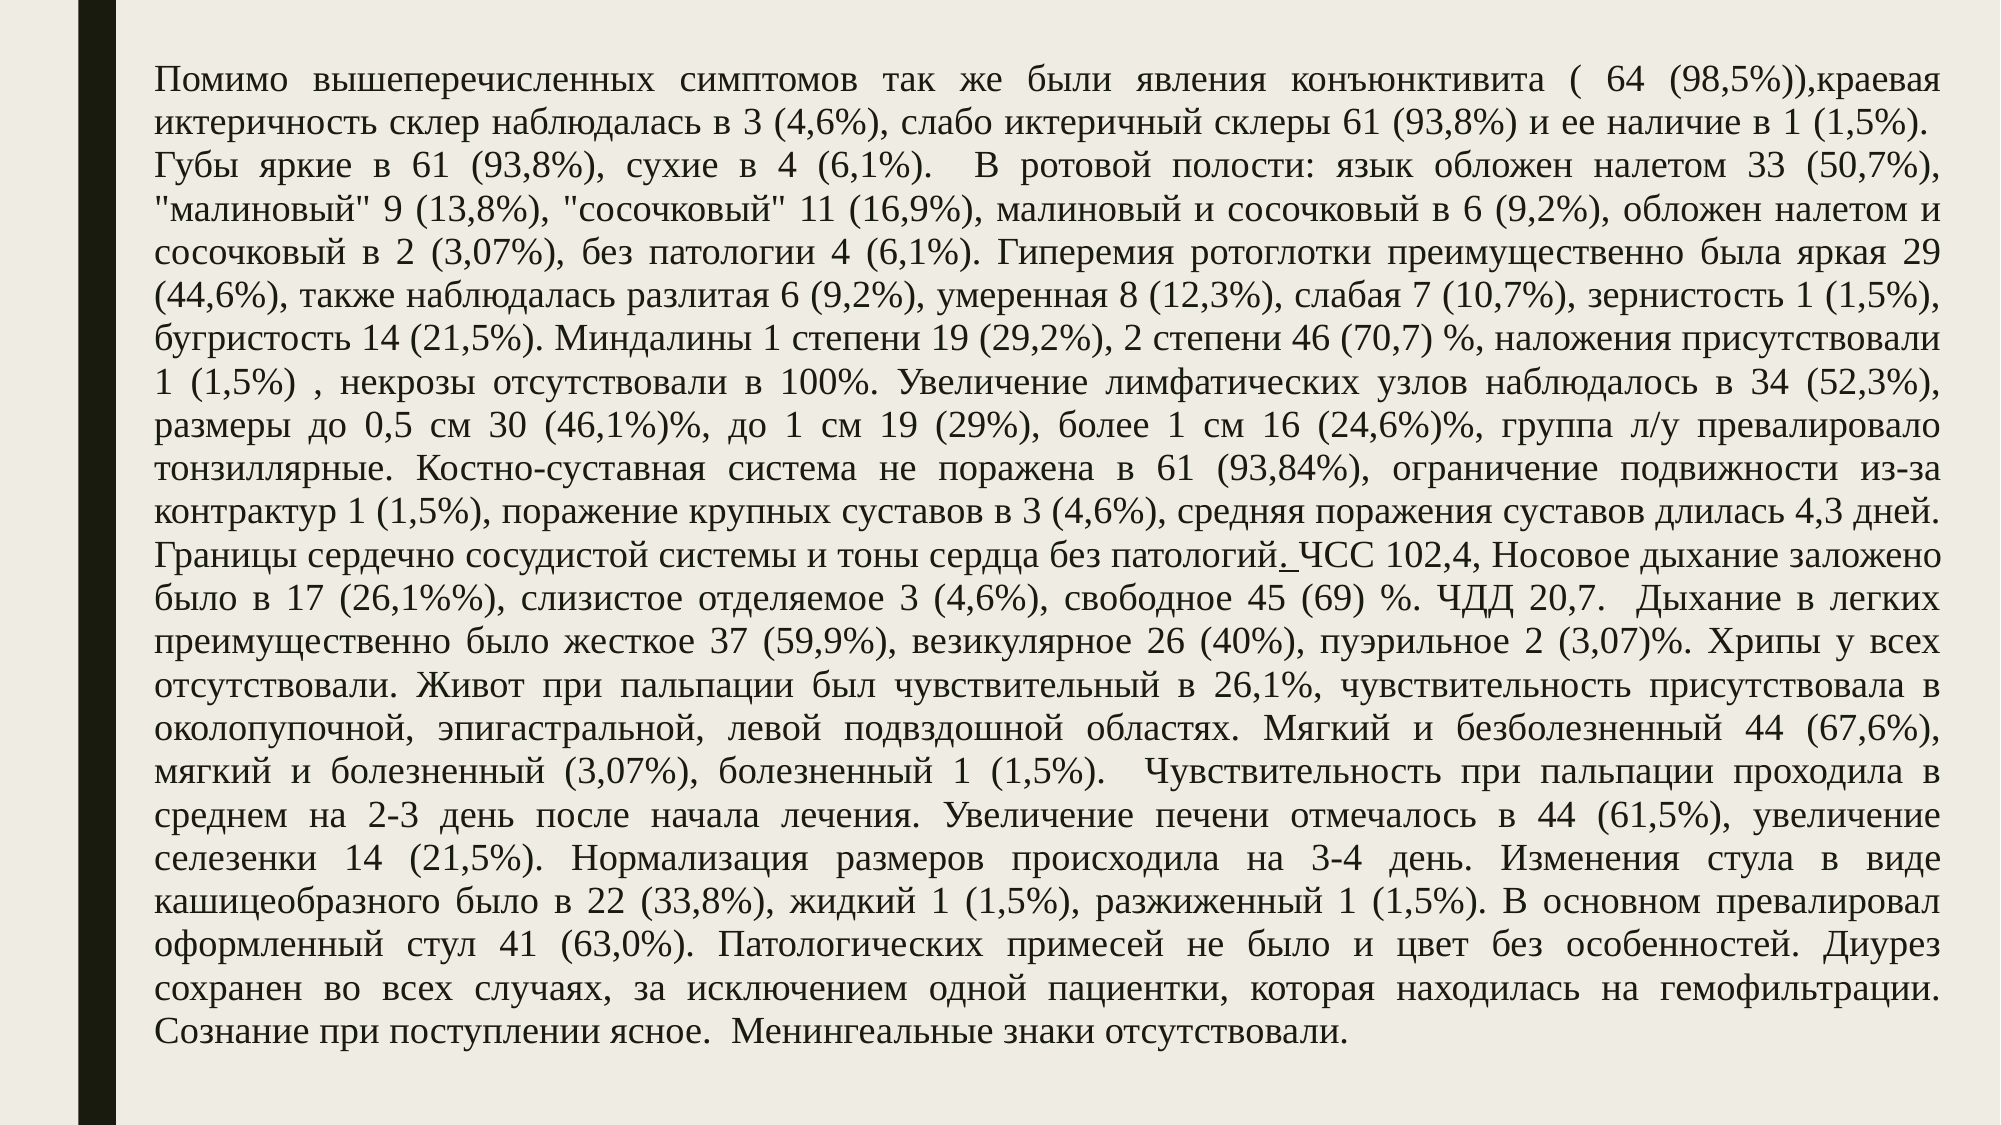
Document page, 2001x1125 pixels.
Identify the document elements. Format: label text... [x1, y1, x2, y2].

list Помимо вышеперечисленных симптомов так же были явления конъюнктивита ( 64 (98,5%)),краевая иктеричность склер наблюдалась в 3 (4,6%), слабо иктеричный склеры 61 (93,8%) и ее наличие в 1 (1,5%). Губы яркие в 61 (93,8%), сухие в 4 (6,1%). В ротовой полости: язык обложен налетом 33 (50,7%), "малиновый" 9 (13,8%), "сосочковый" 11 (16,9%), малиновый и сосочковый в 6 (9,2%), обложен налетом и сосочковый в 2 (3,07%), без патологии 4 (6,1%). Гиперемия ротоглотки преимущественно была яркая 29 (44,6%), также наблюдалась разлитая 6 (9,2%), умеренная 8 (12,3%), слабая 7 (10,7%), зернистость 1 (1,5%), бугристость 14 (21,5%). Миндалины 1 степени 19 (29,2%), 2 степени 46 (70,7) %, наложения присутствовали 1 (1,5%) , некрозы отсутствовали в 100%. Увеличение лимфатических узлов наблюдалось в 34 (52,3%), размеры до 0,5 см 30 (46,1%)%, до 1 см 19 (29%), более 1 см 16 (24,6%)%, группа л/у превалировало тонзиллярные. Костно-суставная система не поражена в 61 (93,84%), ограничение подвижности из-за контрактур 1 (1,5%), поражение крупных суставов в 3 (4,6%), средняя поражения суставов длилась 4,3 дней. Границы сердечно сосудистой системы и тоны сердца без патологий. ЧСС 102,4, Носовое дыхание заложено было в 17 (26,1%%), слизистое отделяемое 3 (4,6%), свободное 45 (69) %. ЧДД 20,7. Дыхание в легких преимущественно было жесткое 37 (59,9%), везикулярное 26 (40%), пуэрильное 2 (3,07)%. Хрипы у всех отсутствовали. Живот при пальпации был чувствительный в 26,1%, чувствительность присутствовала в околопупочной, эпигастральной, левой подвздошной областях. Мягкий и безболезненный 44 (67,6%), мягкий и болезненный (3,07%), болезненный 1 (1,5%). Чувствительность при пальпации проходила в среднем на 2-3 день после начала лечения. Увеличение печени отмечалось в 44 (61,5%), увеличение селезенки 14 (21,5%). Нормализация размеров происходила на 3-4 день. Изменения стула в виде кашицеобразного было в 22 (33,8%), жидкий 1 (1,5%), разжиженный 1 (1,5%). В основном превалировал оформленный стул 41 (63,0%). Патологических примесей не было и цвет без особенностей. Диурез сохранен во всех случаях, за исключением одной пациентки, которая находилась на гемофильтрации. Сознание при поступлении ясное. Менингеальные знаки отсутствовали. [139, 49, 1959, 1072]
